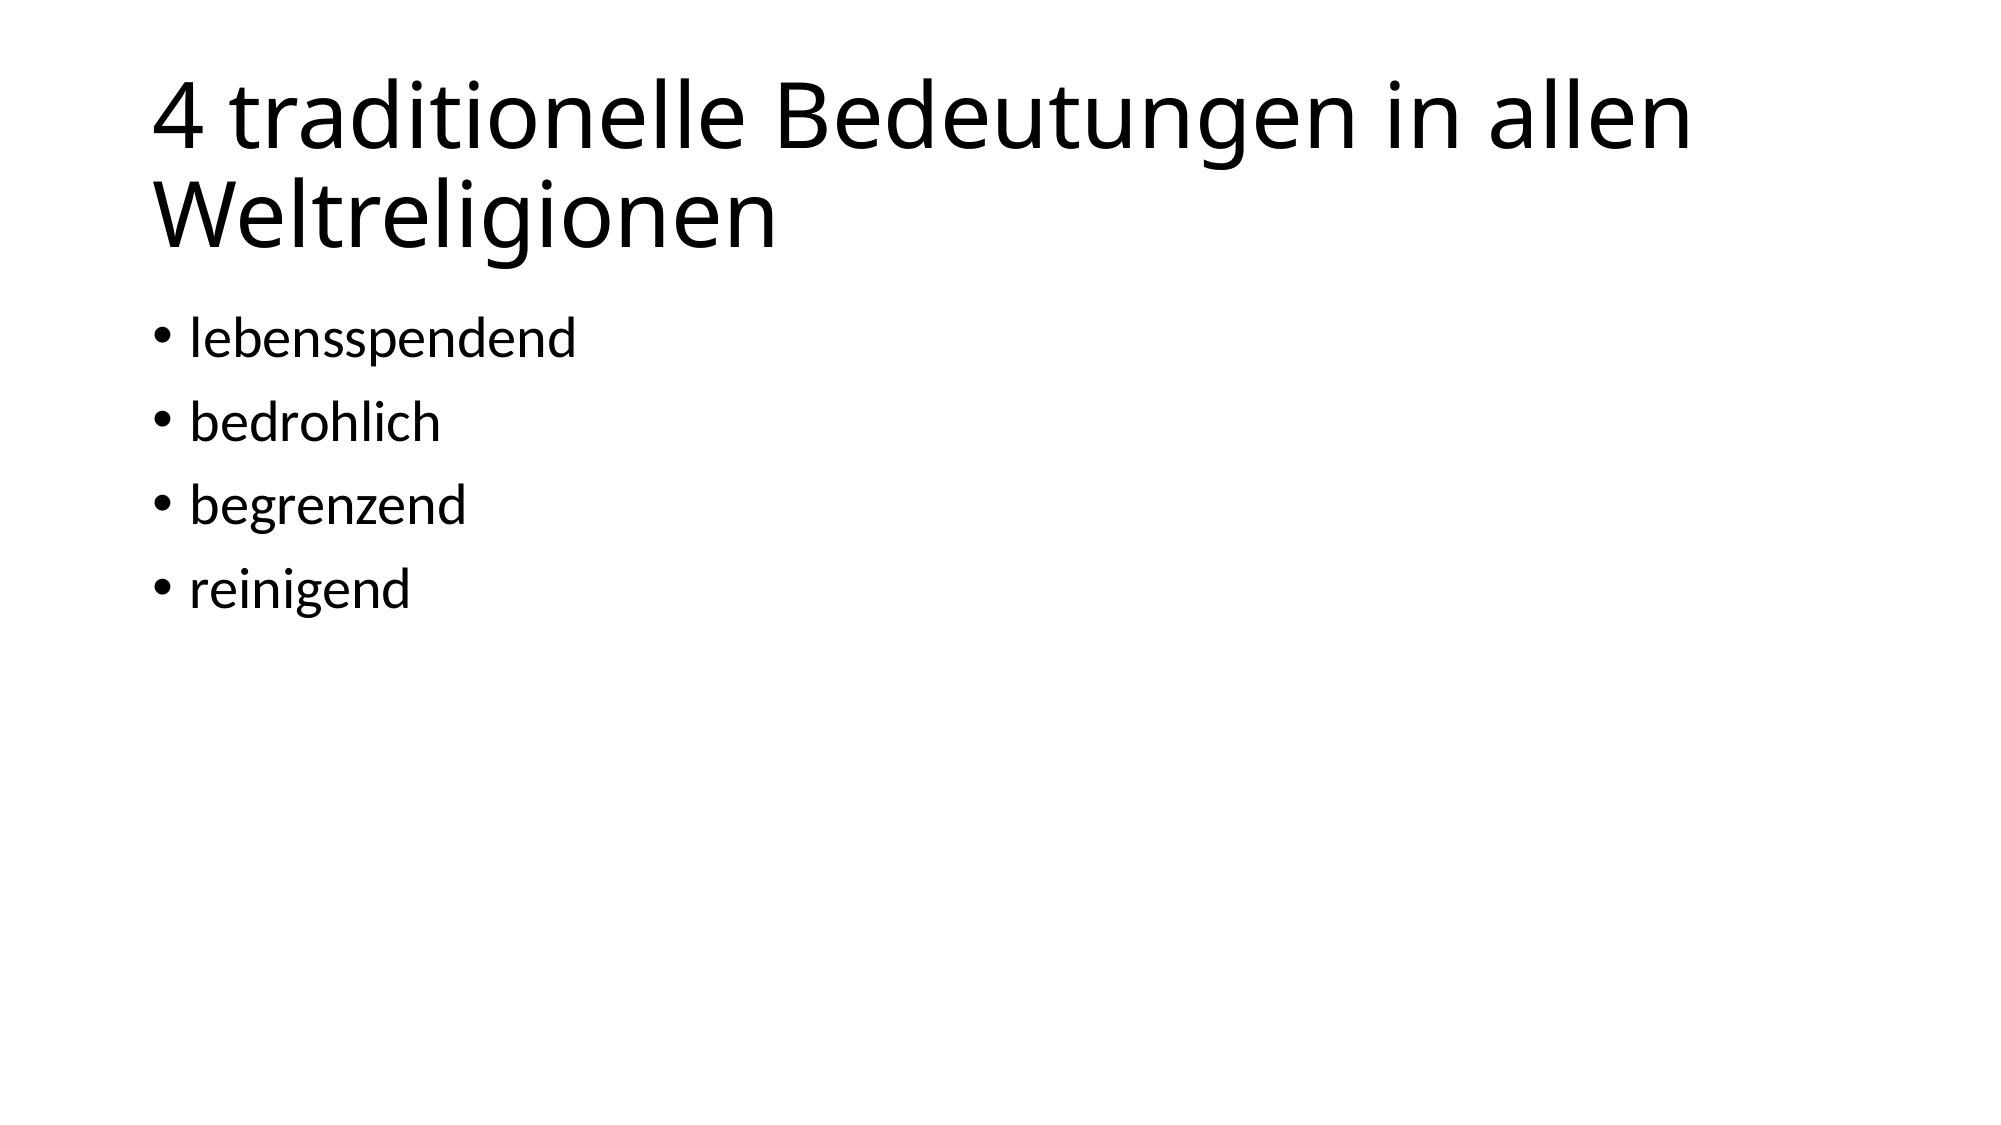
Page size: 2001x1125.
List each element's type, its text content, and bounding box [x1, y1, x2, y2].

list lebensspendend bedrohlich begrenzend reinigend [137, 299, 1863, 1014]
title 4 traditionelle Bedeutungen in allen Weltreligionen [137, 59, 1863, 278]
